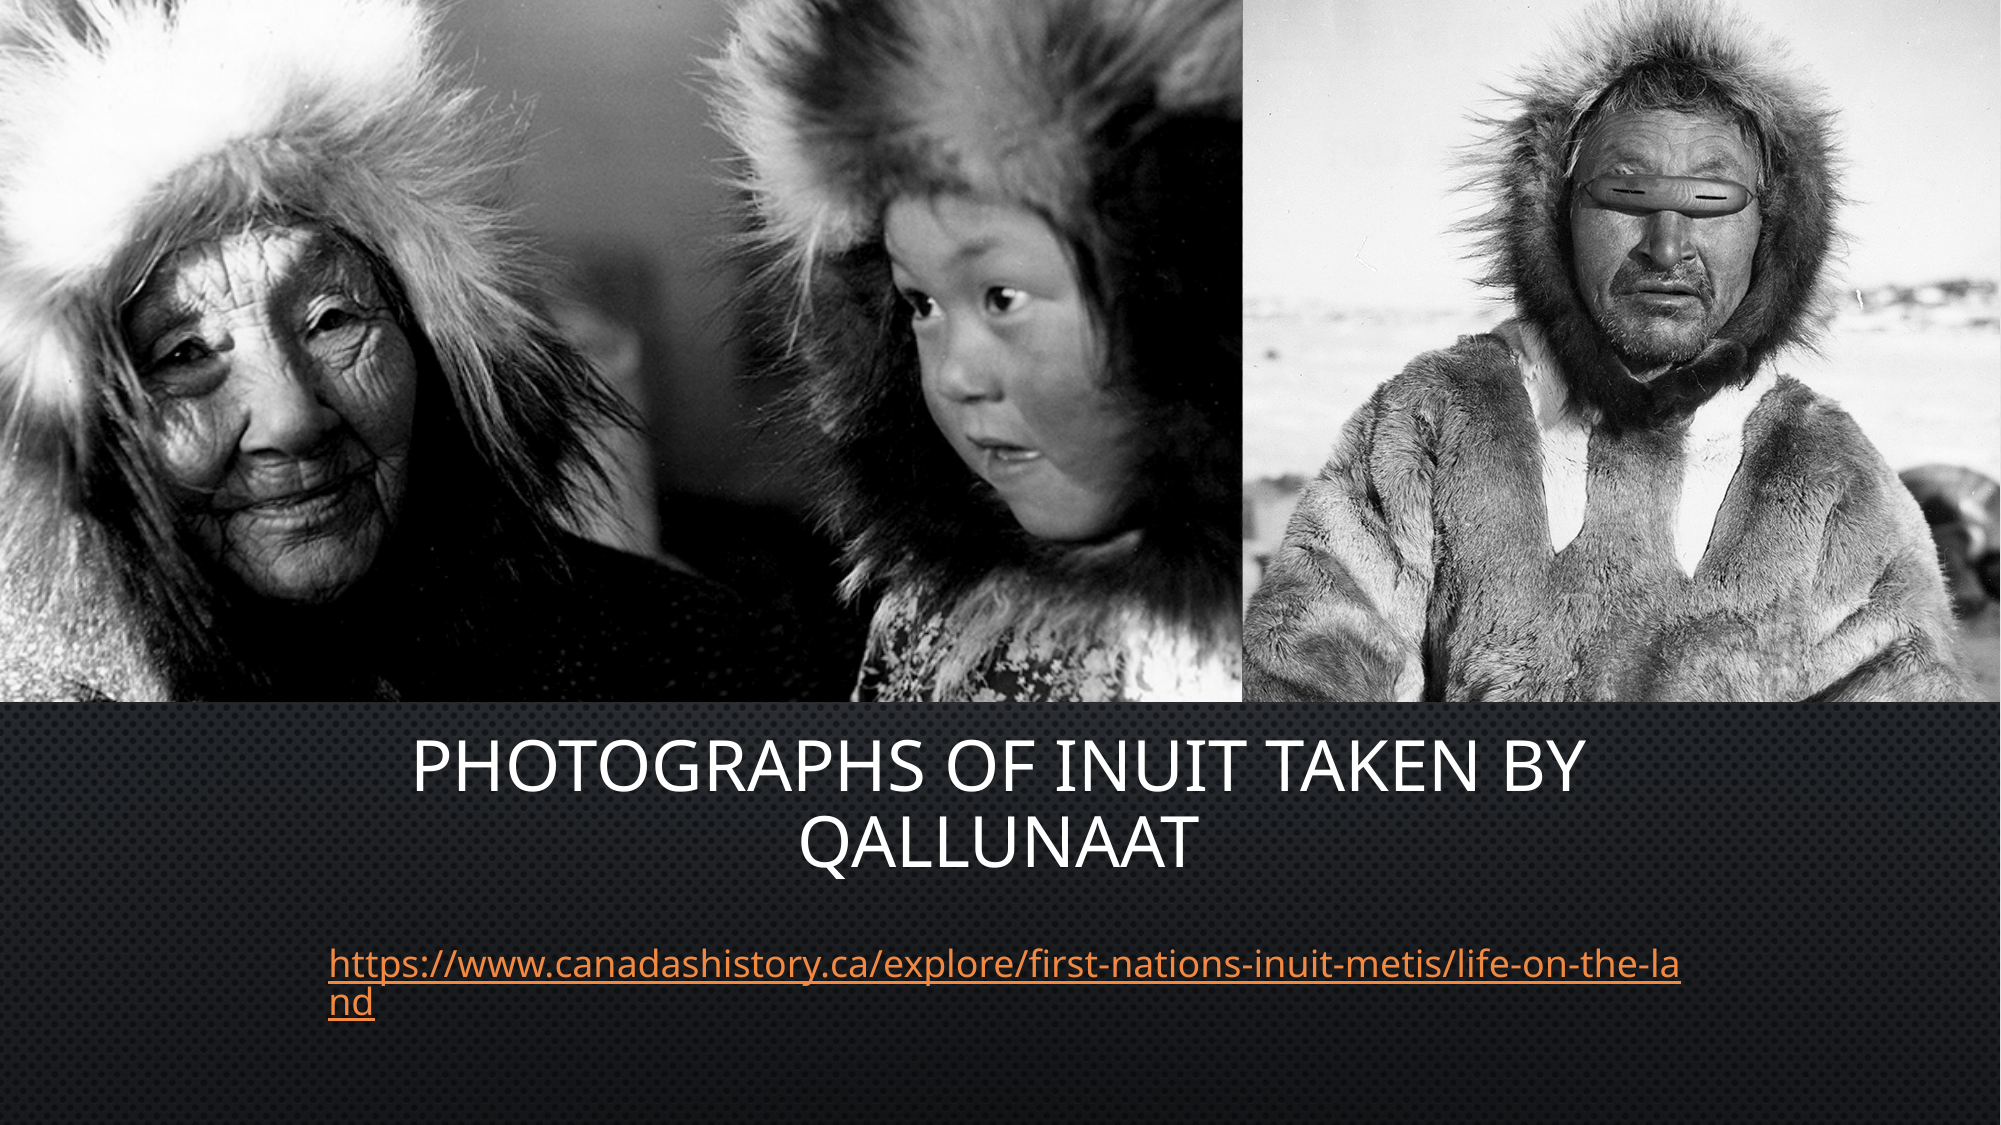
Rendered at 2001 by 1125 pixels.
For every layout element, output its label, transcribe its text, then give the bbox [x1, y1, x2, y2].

title Photographs of Inuit Taken by Qallunaat [287, 715, 1711, 891]
picture [0, 0, 1242, 702]
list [1242, 0, 2000, 702]
text_box https://www.canadashistory.ca/explore/first-nations-inuit-metis/life-on-the-land [313, 933, 1716, 999]
